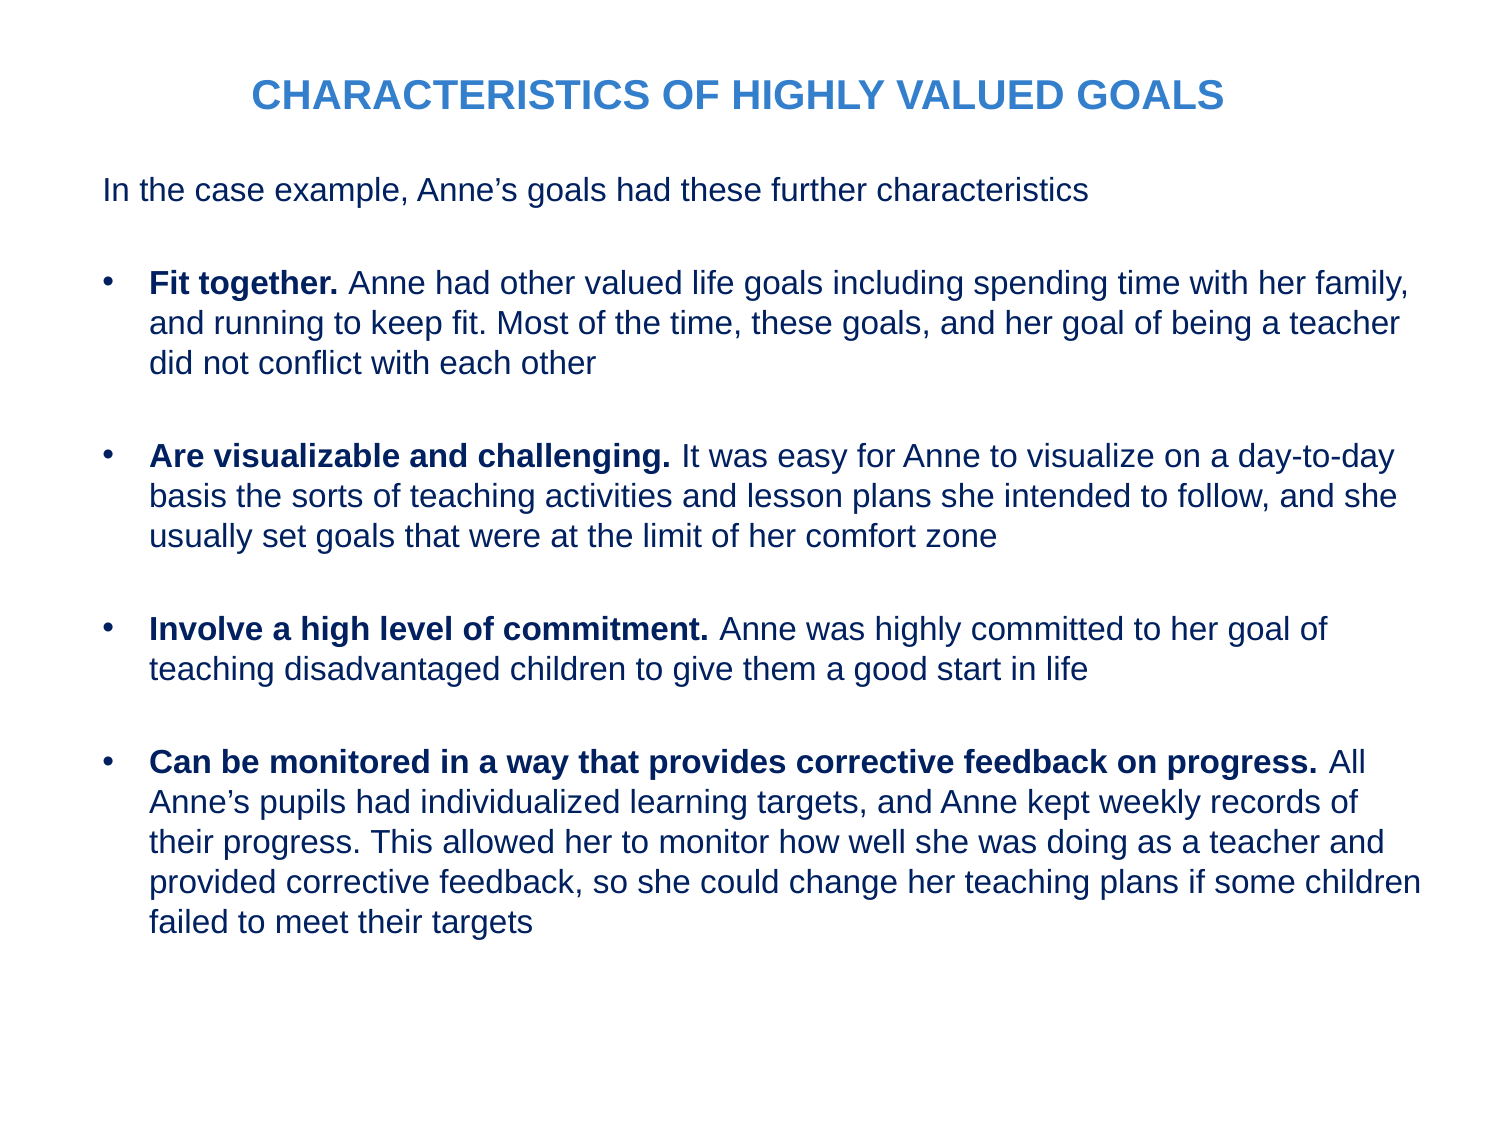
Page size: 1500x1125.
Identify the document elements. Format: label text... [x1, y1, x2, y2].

text_box CHARACTERISTICS OF HIGHLY VALUED GOALS [236, 55, 1264, 134]
text_box In the case example, Anne’s goals had these further characteristics Fit together. Anne had other valued life goals including spending time with her family, and running to keep fit. Most of the time, these goals, and her goal of being a teacher did not conflict with each other Are visualizable and challenging. It was easy for Anne to visualize on a day-to-day basis the sorts of teaching activities and lesson plans she intended to follow, and she usually set goals that were at the limit of her comfort zone Involve a high level of commitment. Anne was highly committed to her goal of teaching disadvantaged children to give them a good start in life Can be monitored in a way that provides corrective feedback on progress. All Anne’s pupils had individualized learning targets, and Anne kept weekly records of their progress. This allowed her to monitor how well she was doing as a teacher and provided corrective feedback, so she could change her teaching plans if some children failed to meet their targets [12, 160, 1444, 992]
